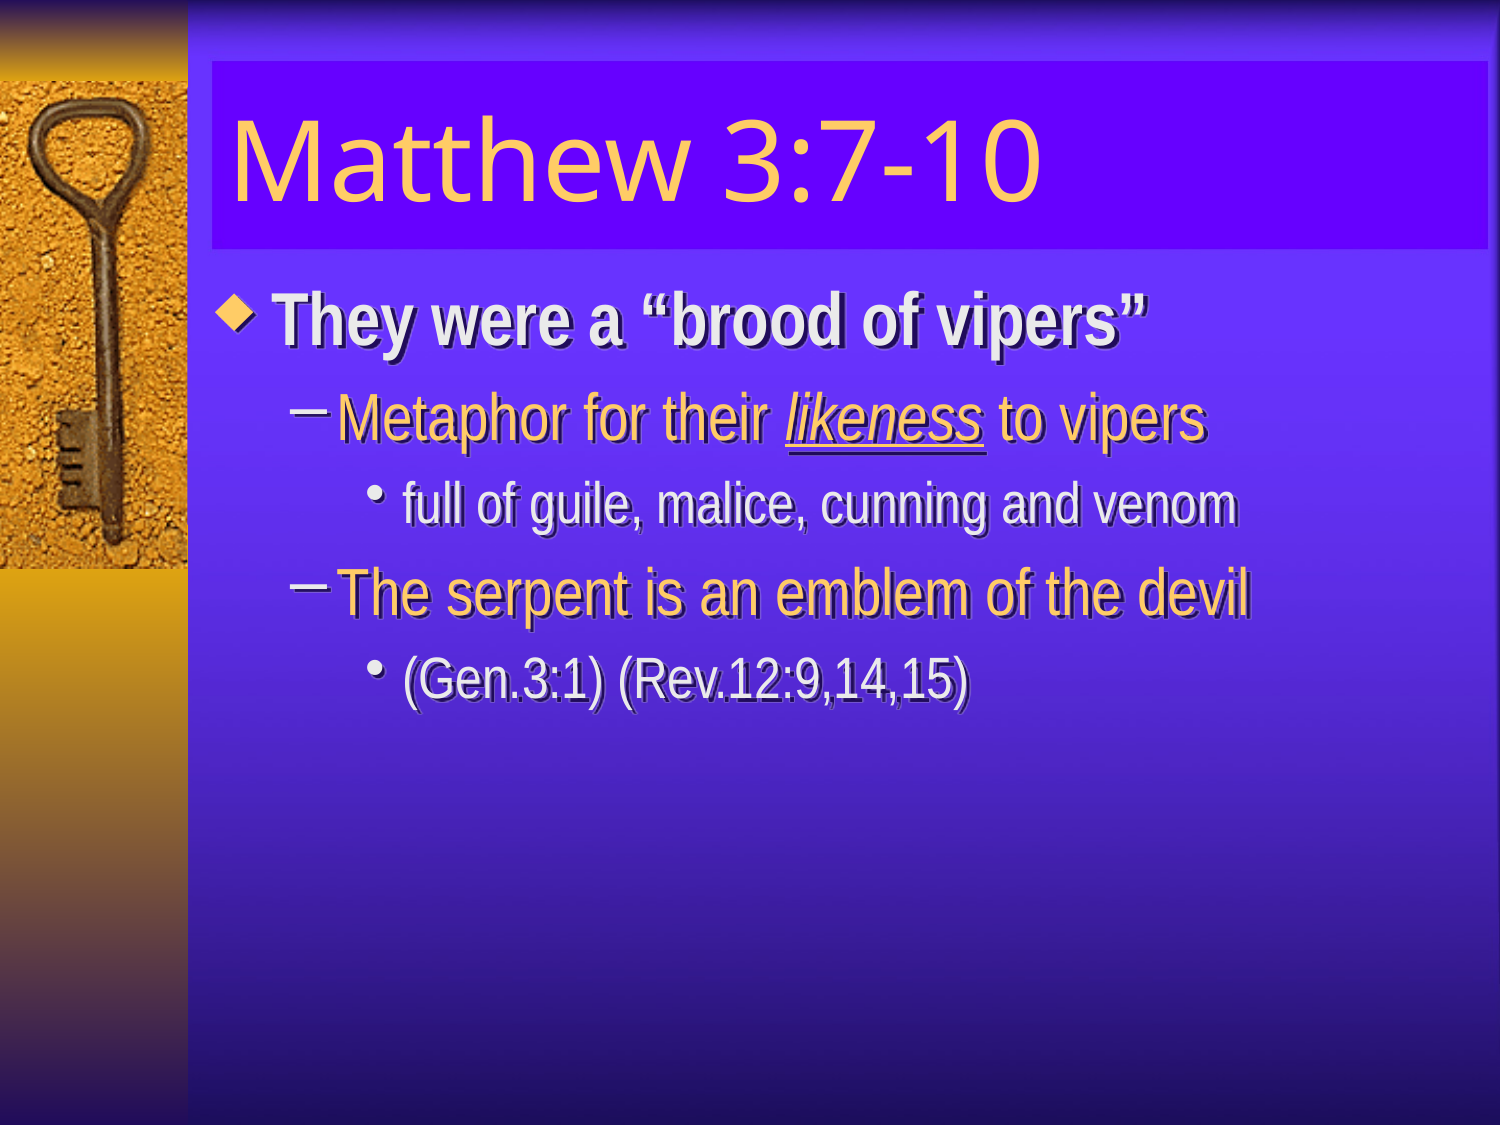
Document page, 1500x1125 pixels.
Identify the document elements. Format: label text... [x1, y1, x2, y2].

picture [0, 0, 1500, 1125]
title Matthew 3:7-10 [212, 62, 1475, 250]
list They were a “brood of vipers” Metaphor for their likeness to vipers full of guile, malice, cunning and venom The serpent is an emblem of the devil (Gen.3:1) (Rev.12:9,14,15) [200, 262, 1475, 1125]
